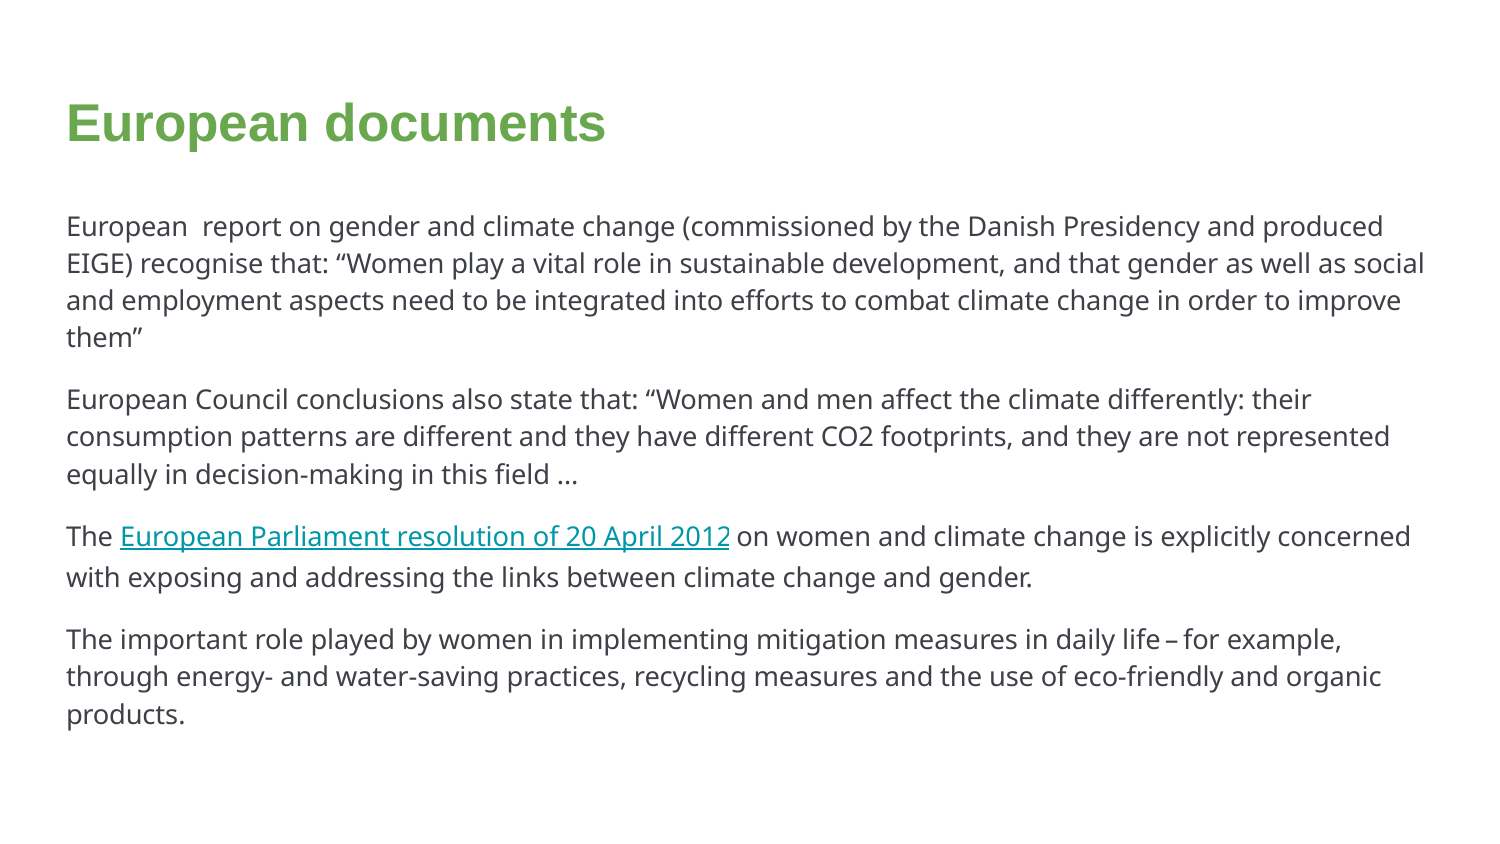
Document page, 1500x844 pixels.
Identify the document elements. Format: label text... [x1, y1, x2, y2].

list European report on gender and climate change (commissioned by the Danish Presidency and produced EIGE) recognise that: “Women play a vital role in sustainable development, and that gender as well as social and employment aspects need to be integrated into efforts to combat climate change in order to improve them” European Council conclusions also state that: “Women and men affect the climate differently: their consumption patterns are different and they have different CO2 footprints, and they are not represented equally in decision-making in this field … The European Parliament resolution of 20 April 2012 on women and climate change is explicitly concerned with exposing and addressing the links between climate change and gender. The important role played by women in implementing mitigation measures in daily life – for example, through energy- and water-saving practices, recycling measures and the use of eco-friendly and organic products. [51, 189, 1449, 750]
title European documents [51, 72, 1449, 167]
